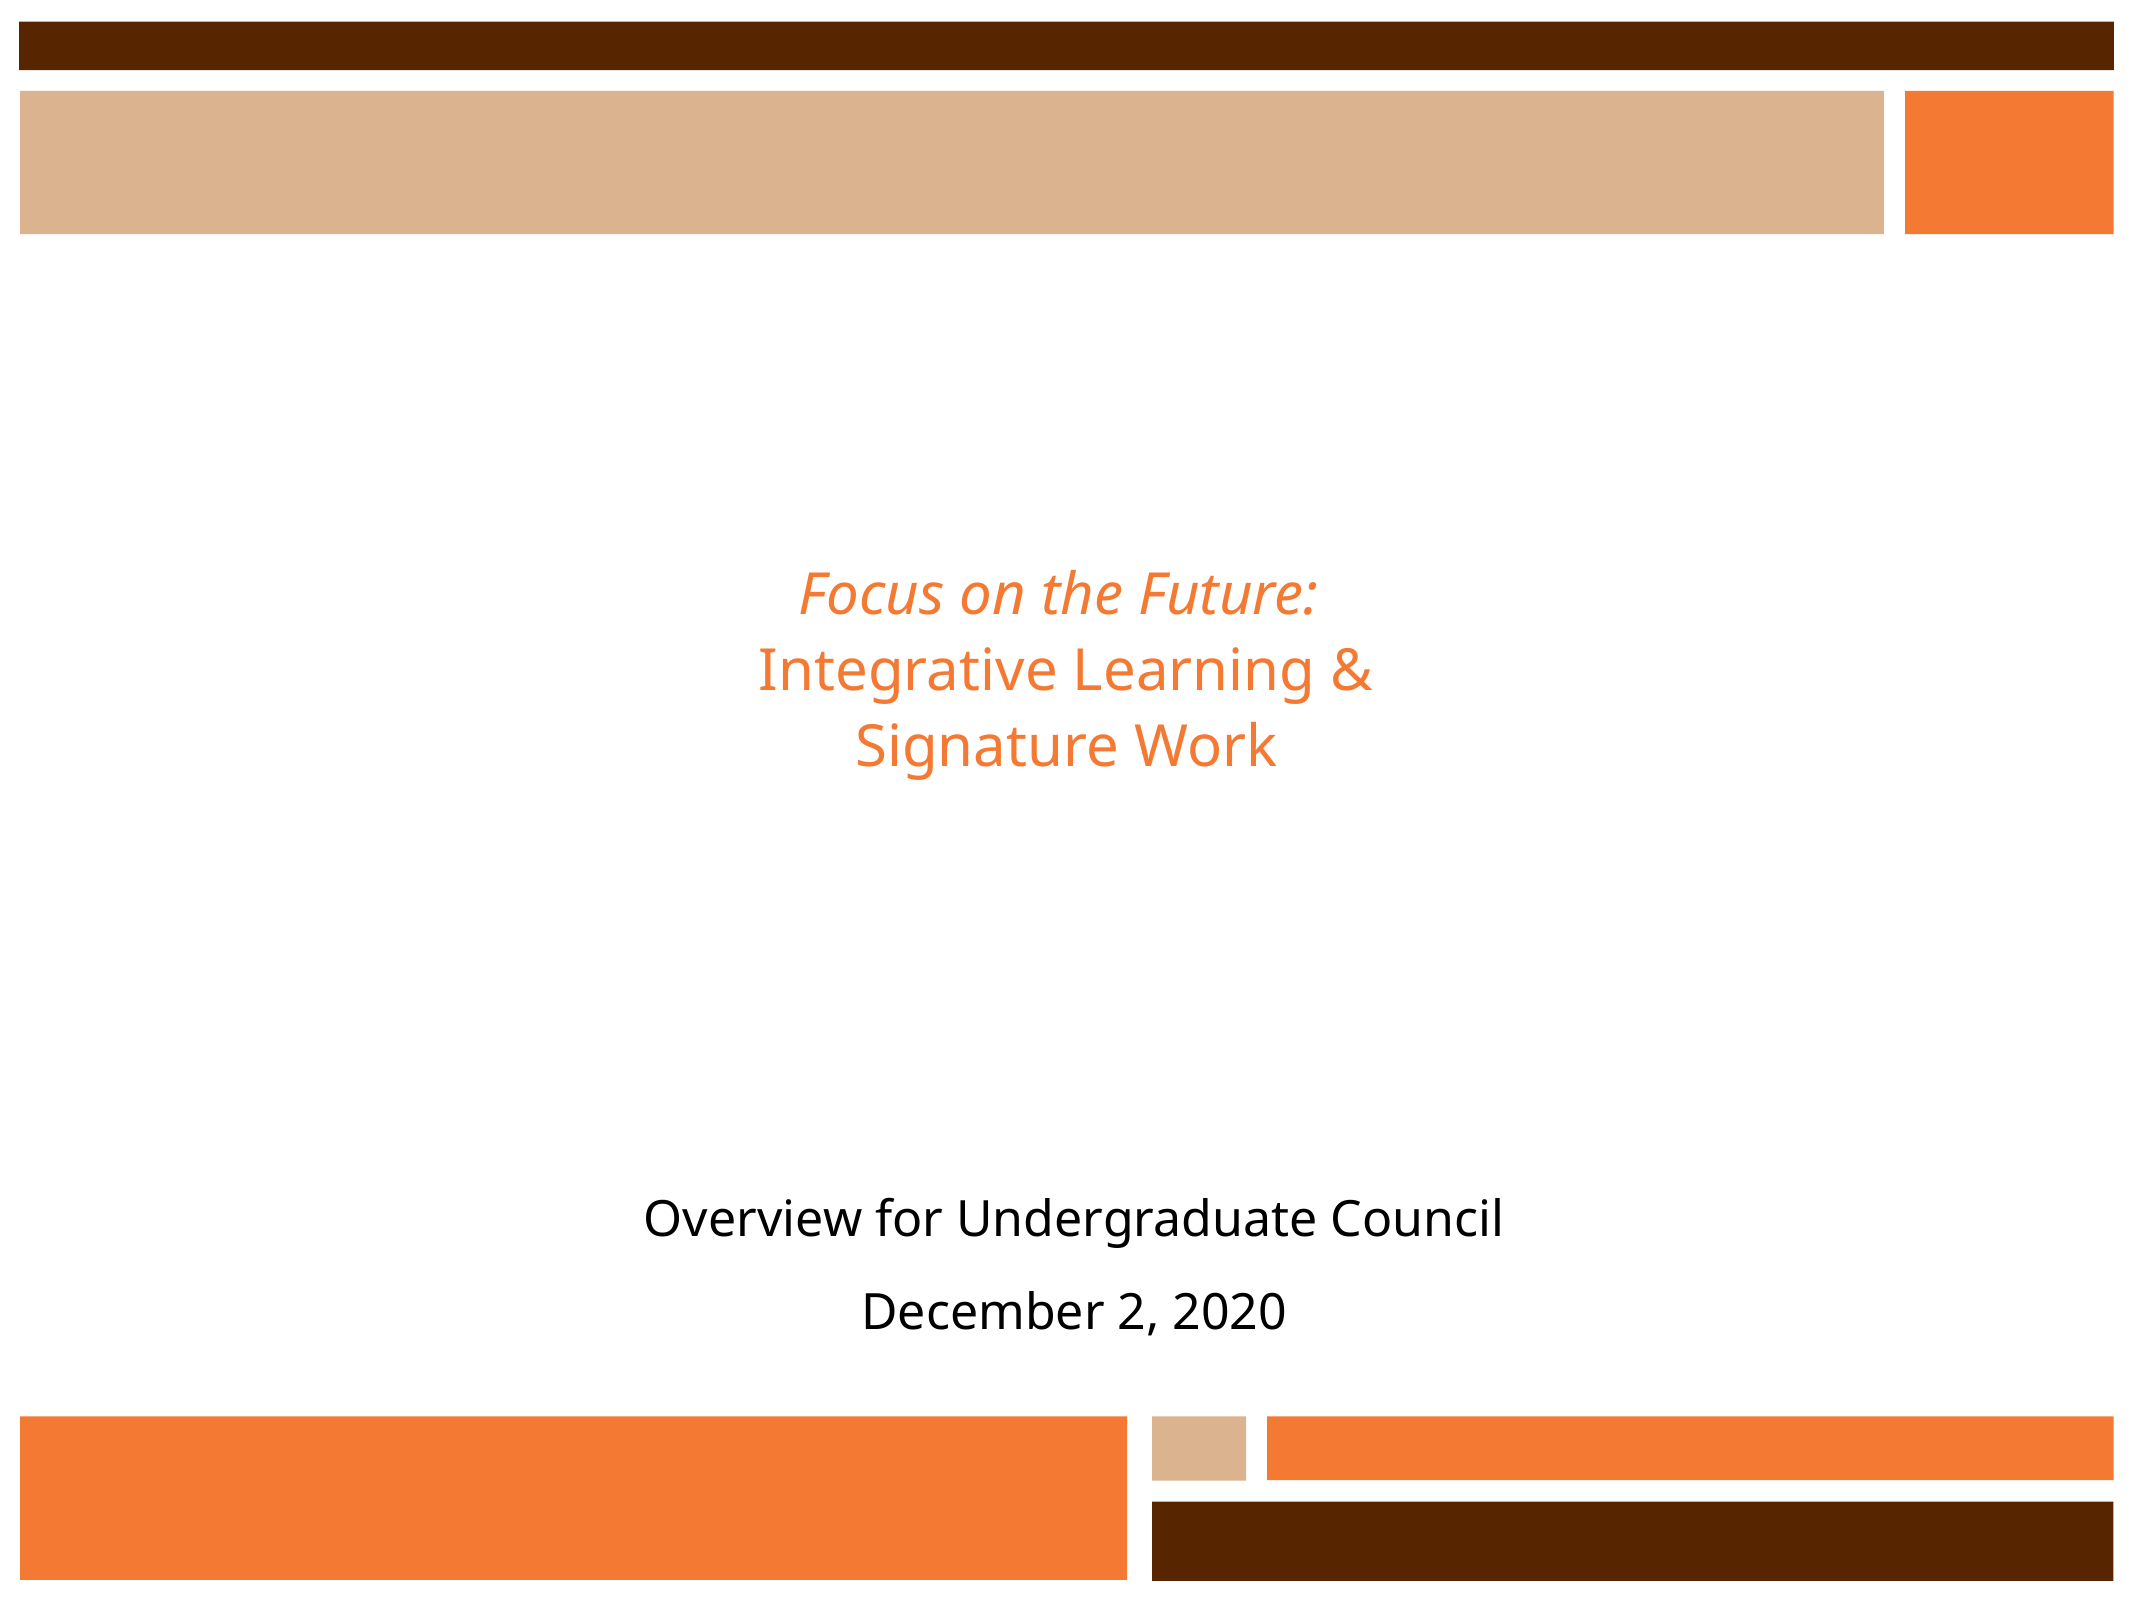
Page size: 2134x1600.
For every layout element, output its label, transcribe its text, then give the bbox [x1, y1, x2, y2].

list Overview for Undergraduate Council December 2, 2020 [155, 990, 1993, 1384]
title Focus on the Future: Integrative Learning & Signature Work [75, 540, 2059, 788]
